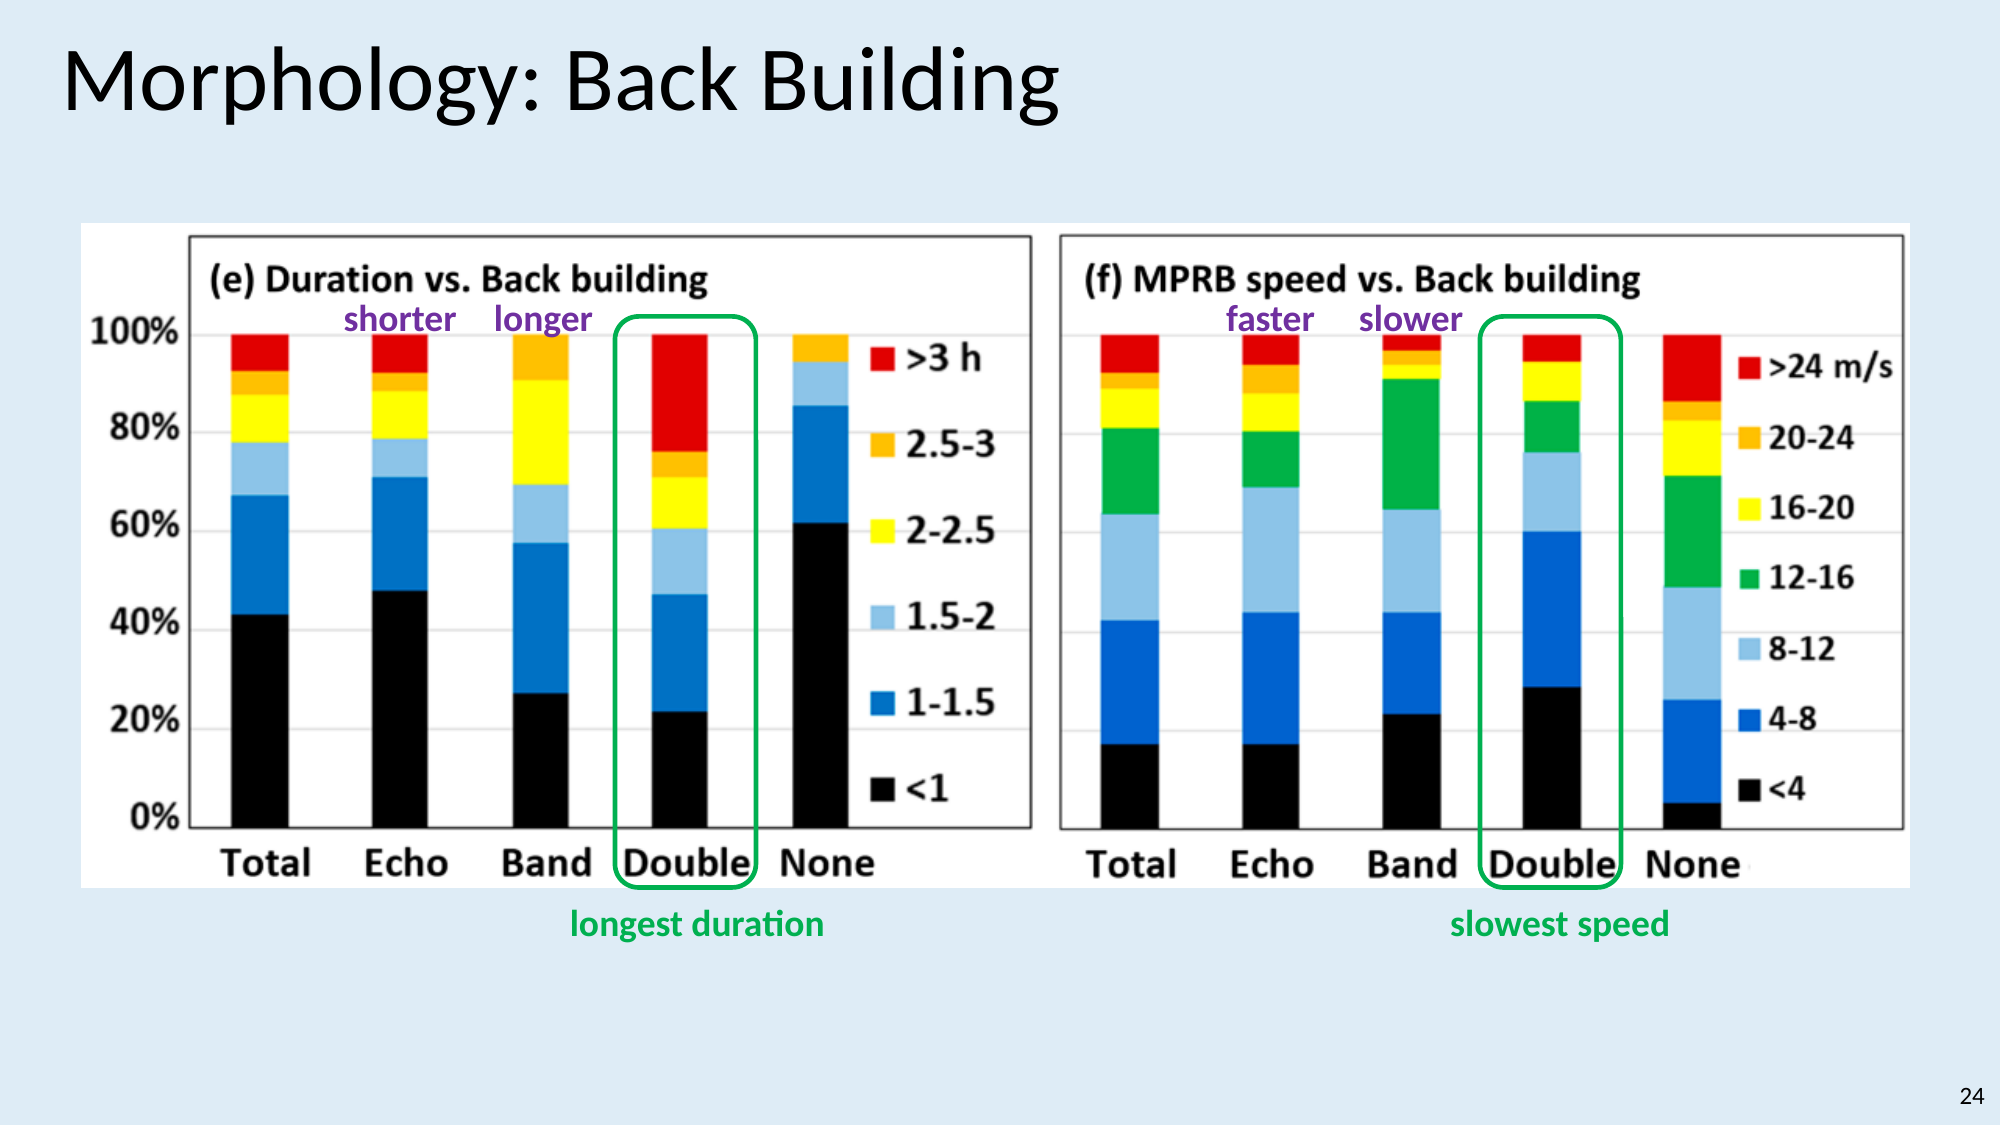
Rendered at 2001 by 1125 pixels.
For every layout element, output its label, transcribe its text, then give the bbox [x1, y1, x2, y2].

title Morphology: Back Building [46, 0, 1976, 163]
text_box longest duration [554, 891, 845, 951]
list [81, 223, 1910, 888]
text_box slowest speed [1435, 891, 1690, 951]
slide_number 24 [1909, 1065, 2000, 1125]
